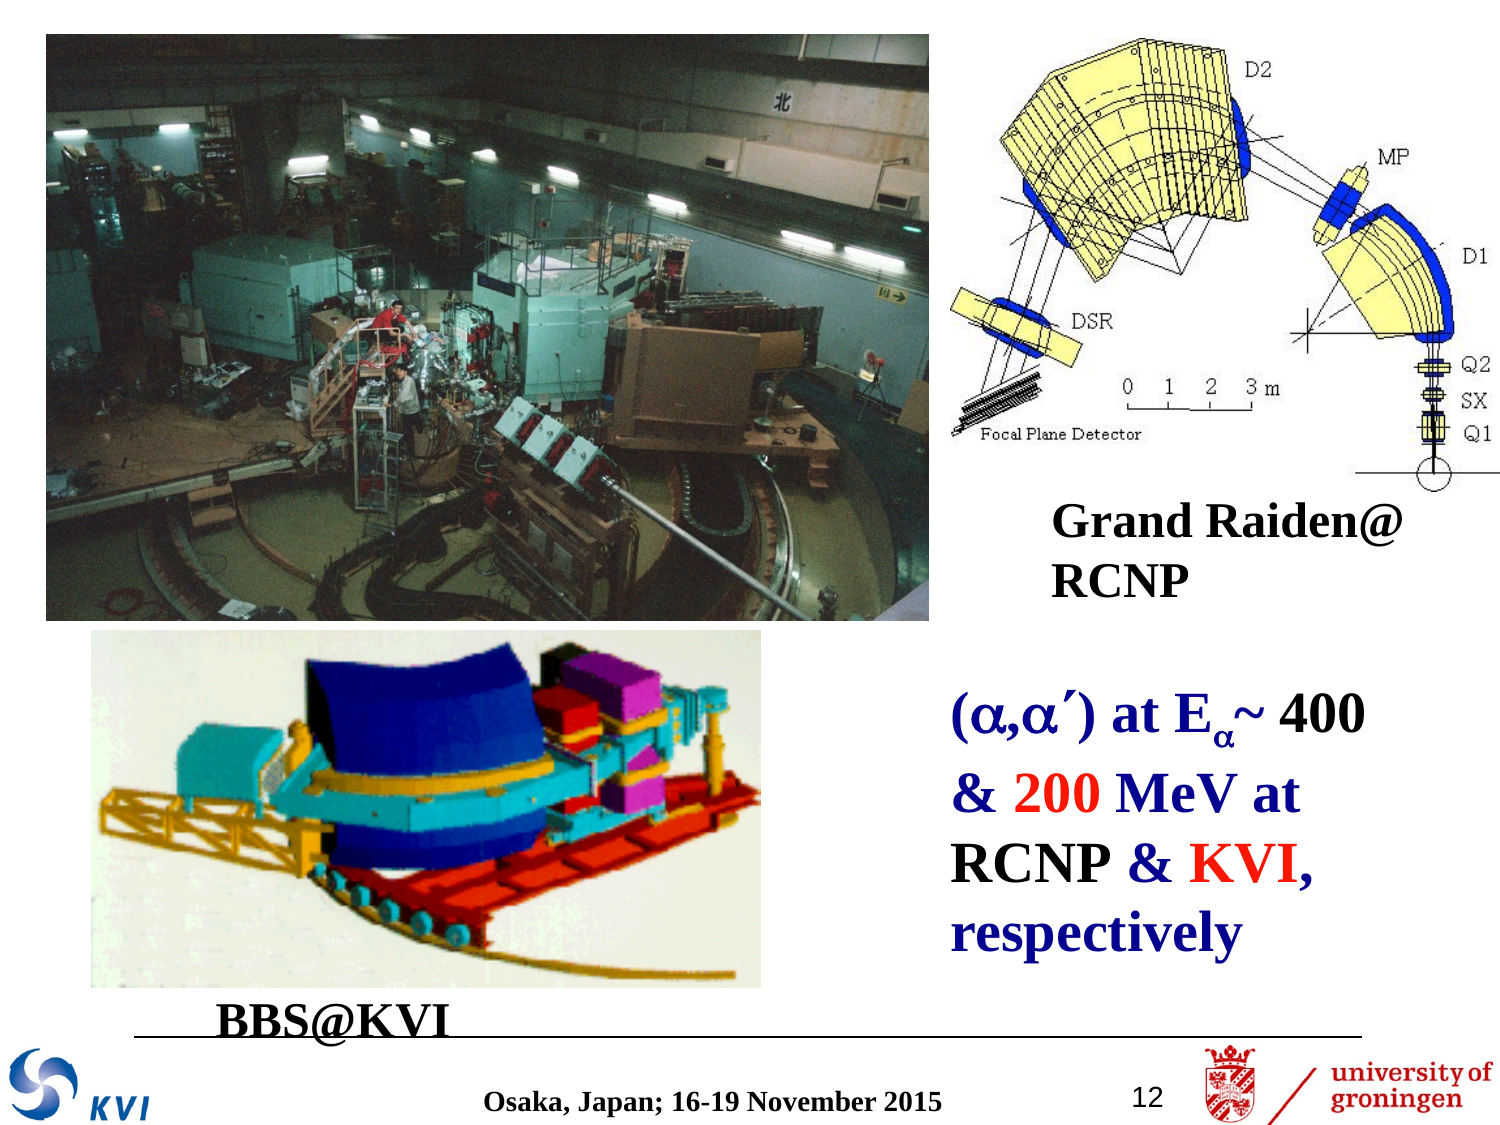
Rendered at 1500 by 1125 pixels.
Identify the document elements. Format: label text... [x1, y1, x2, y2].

picture [950, 38, 1500, 492]
text_box (,) at E~ 400 & 200 MeV at RCNP & KVI, respectively [935, 666, 1438, 971]
picture [1205, 1045, 1493, 1125]
text_box Grand Raiden@ RCNP [1036, 500, 1420, 616]
picture [4, 1044, 217, 1125]
picture [91, 629, 761, 989]
picture [45, 34, 929, 621]
text_box BBS@KVI [200, 996, 548, 1055]
